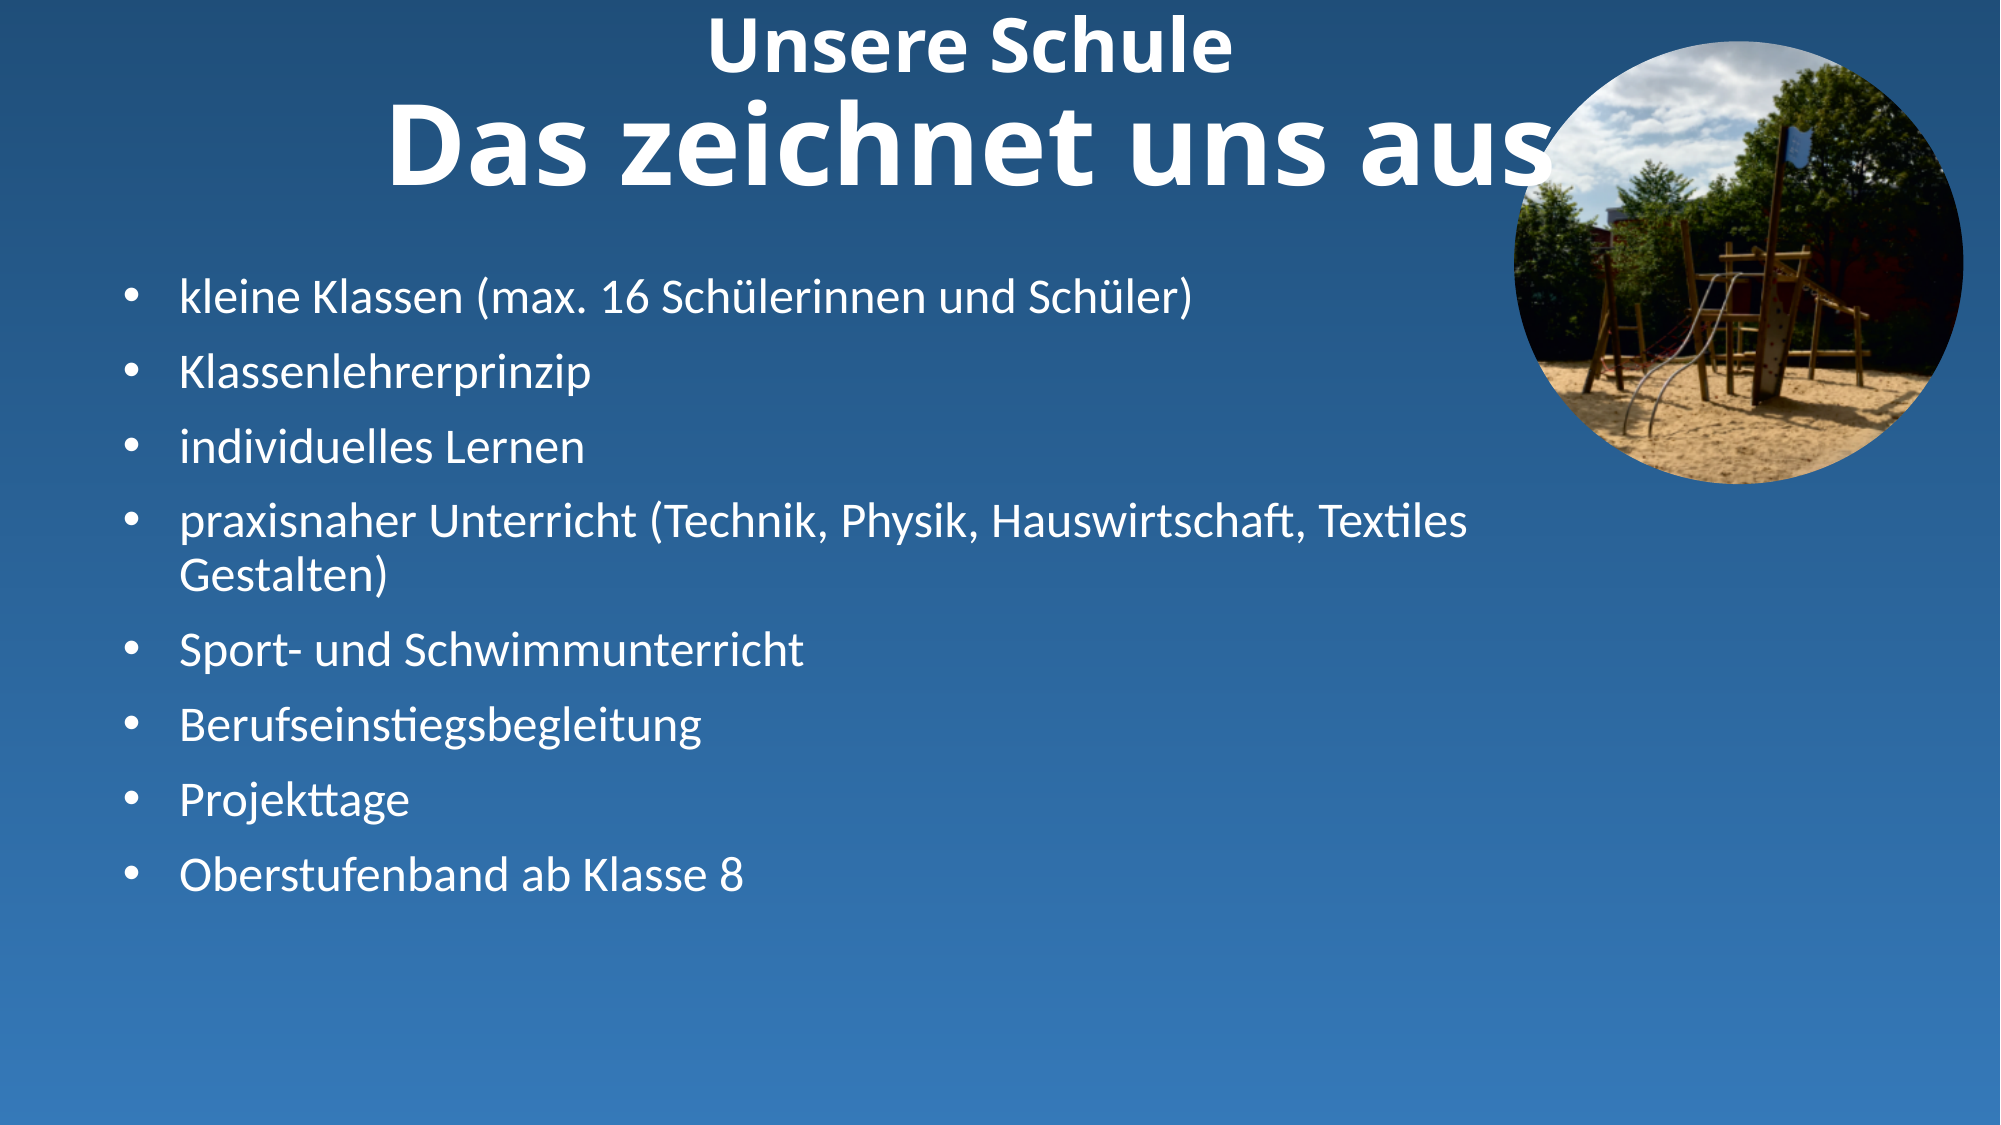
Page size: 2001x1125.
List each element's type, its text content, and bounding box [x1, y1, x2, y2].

picture [1514, 41, 1964, 485]
subtitle kleine Klassen (max. 16 Schülerinnen und Schüler) Klassenlehrerprinzip individuelles Lernen praxisnaher Unterricht (Technik, Physik, Hauswirtschaft, Textiles Gestalten) Sport- und Schwimmunterricht Berufseinstiegsbegleitung Projekttage Oberstufenband ab Klasse 8 [107, 262, 1515, 1043]
text_box Unsere Schule Das zeichnet uns aus [107, 0, 1833, 218]
